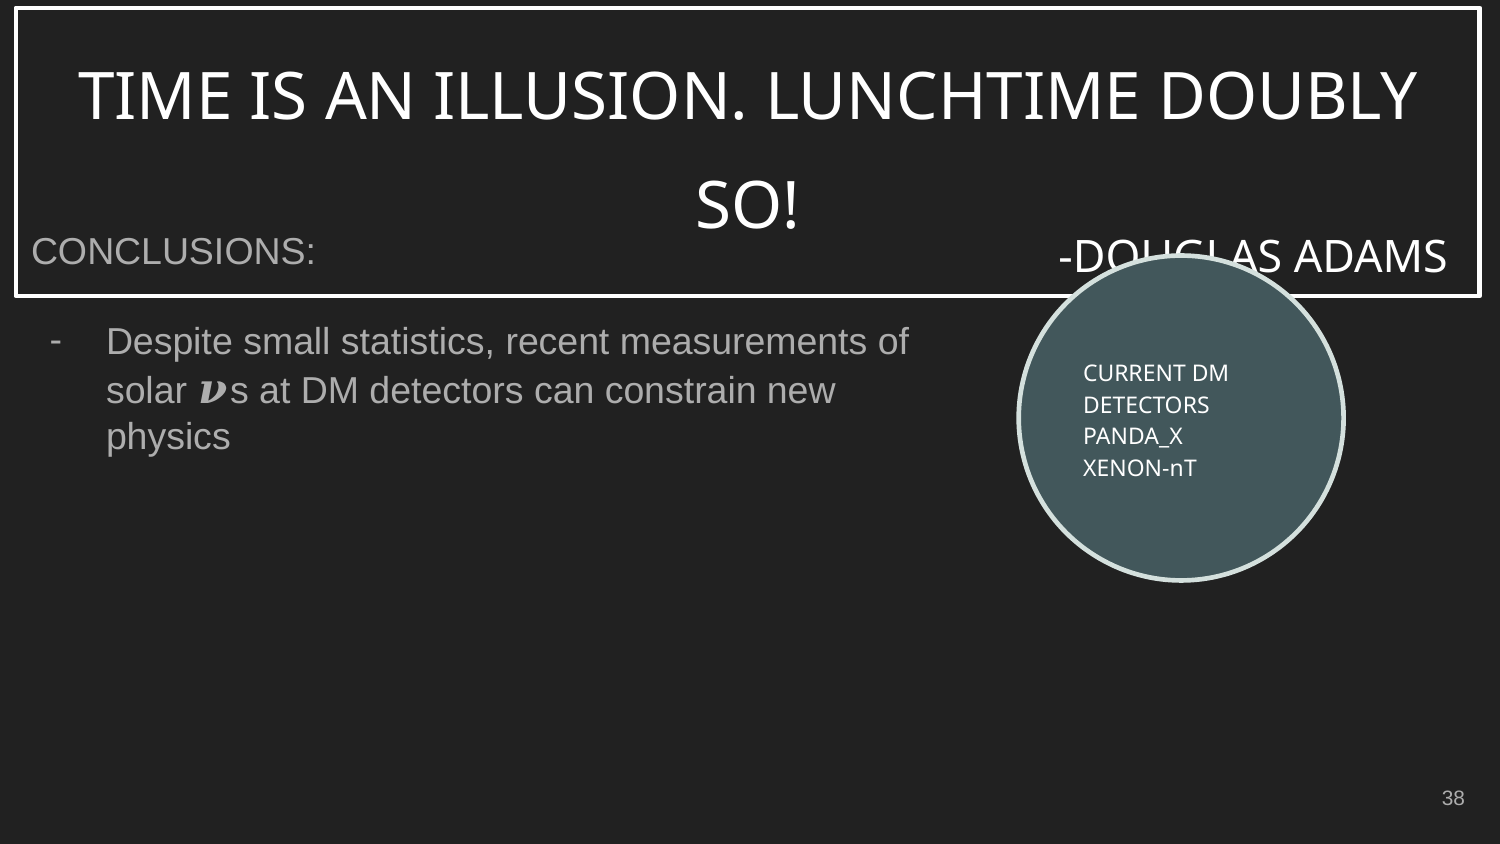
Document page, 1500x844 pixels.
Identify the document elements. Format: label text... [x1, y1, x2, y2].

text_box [1018, 255, 1344, 581]
text_box TIME IS AN ILLUSION. LUNCHTIME DOUBLY SO! -DOUGLAS ADAMS [15, 7, 1480, 296]
slide_number ‹#› [1389, 764, 1480, 830]
text_box CONCLUSIONS: Despite small statistics, recent measurements of solar 𝝂s at DM detectors can constrain new physics [15, 296, 938, 805]
